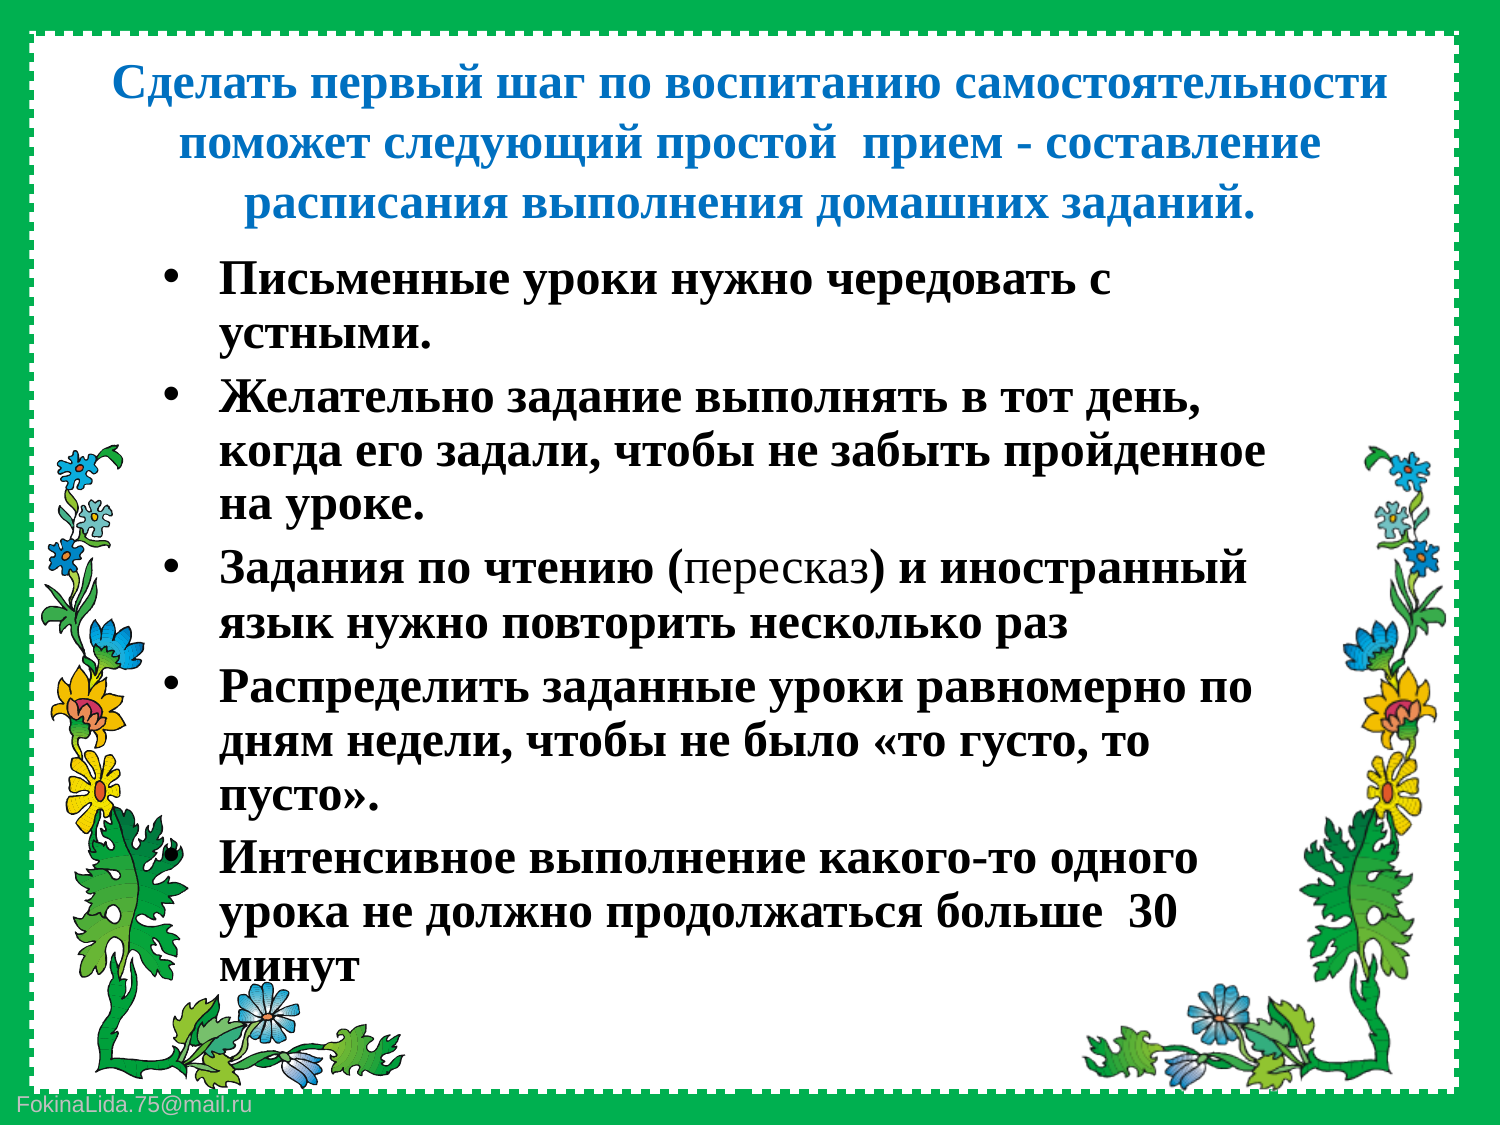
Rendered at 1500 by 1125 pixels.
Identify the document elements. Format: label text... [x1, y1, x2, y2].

list Письменные уроки нужно чередовать с устными. Желательно задание выполнять в тот день, когда его задали, чтобы не забыть пройденное на уроке. Задания по чтению (пересказ) и иностранный язык нужно повторить несколько раз Распределить заданные уроки равномерно по дням недели, чтобы не было «то густо, то пусто». Интенсивное выполнение какого-то одного урока не должно продолжаться больше 30 минут [147, 243, 1306, 1005]
title Сделать первый шаг по воспитанию самостоятельности поможет следующий простой прием - составление расписания выполнения домашних заданий. [75, 45, 1425, 233]
picture [1080, 444, 1448, 1093]
